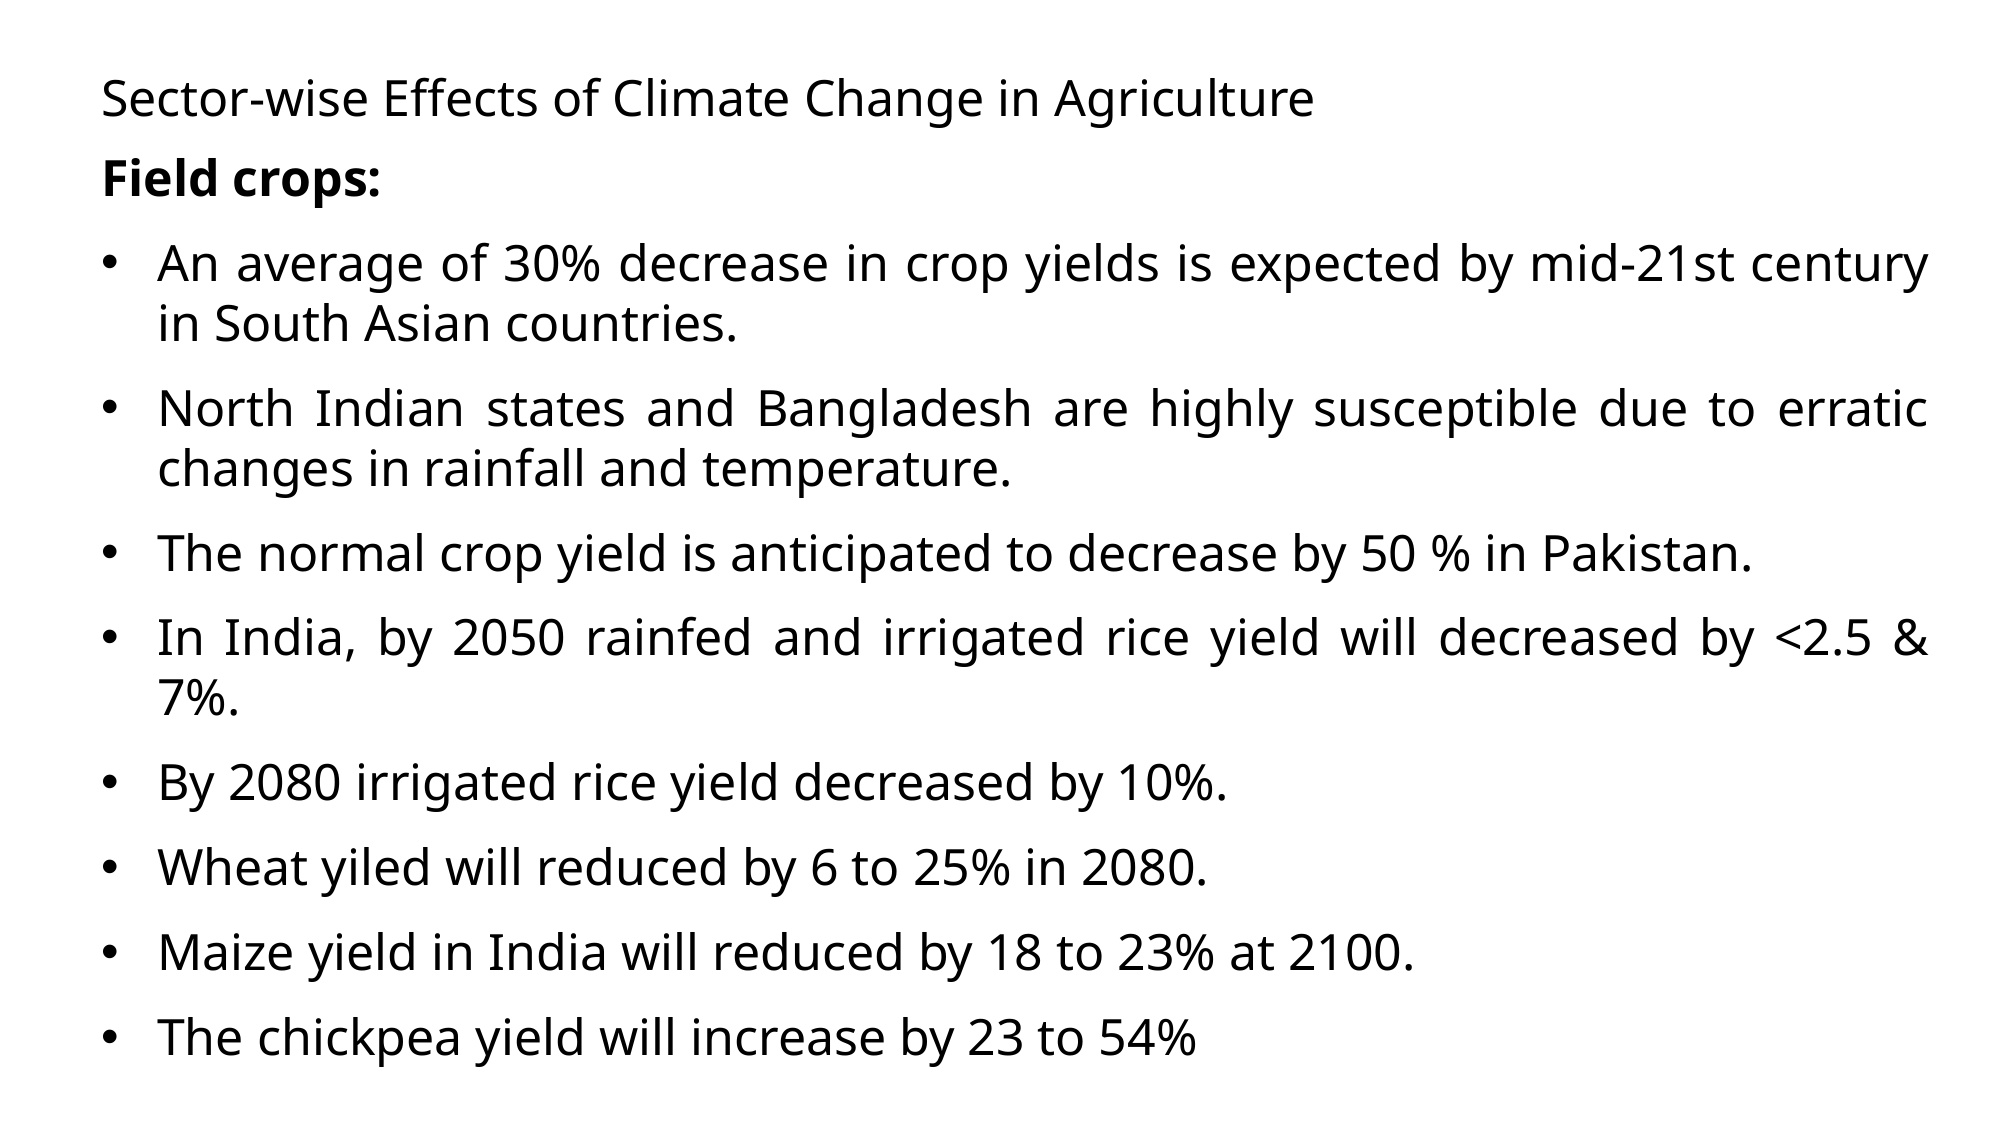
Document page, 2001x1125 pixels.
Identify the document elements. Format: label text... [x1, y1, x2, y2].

text_box Sector-wise Effects of Climate Change in Agriculture Field crops: An average of 30% decrease in crop yields is expected by mid-21st century in South Asian countries. North Indian states and Bangladesh are highly susceptible due to erratic changes in rainfall and temperature. The normal crop yield is anticipated to decrease by 50 % in Pakistan. In India, by 2050 rainfed and irrigated rice yield will decreased by <2.5 & 7%. By 2080 irrigated rice yield decreased by 10%. Wheat yiled will reduced by 6 to 25% in 2080. Maize yield in India will reduced by 18 to 23% at 2100. The chickpea yield will increase by 23 to 54% [86, 58, 1945, 1074]
